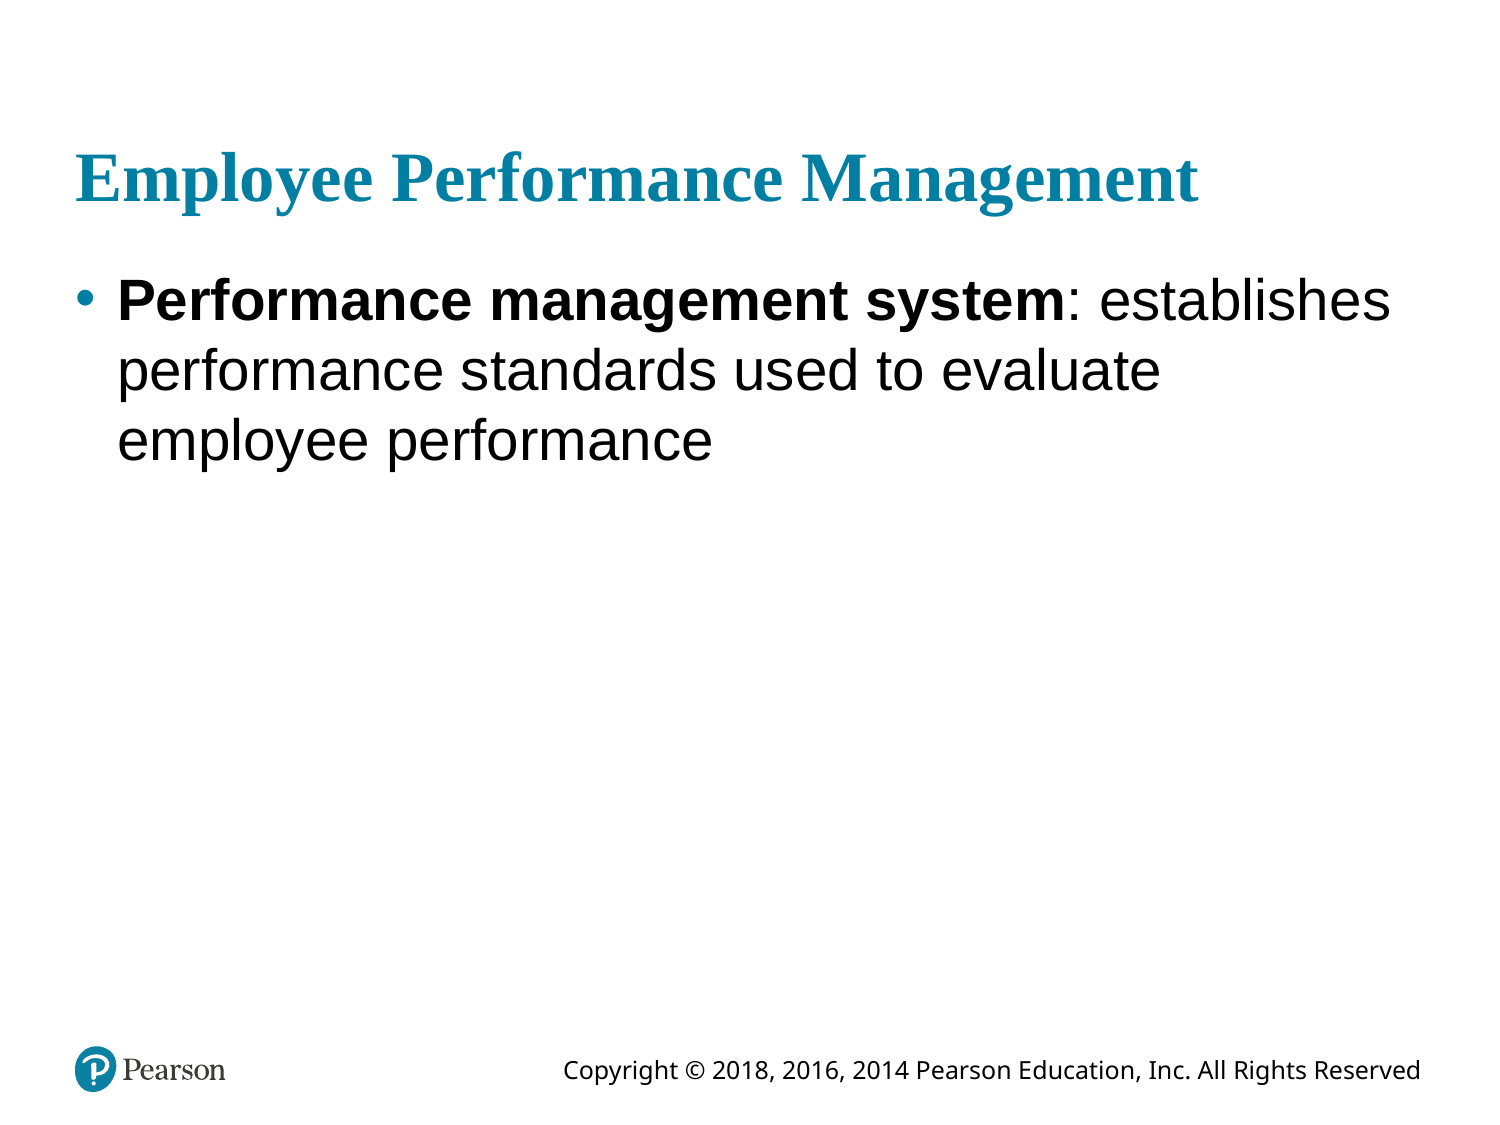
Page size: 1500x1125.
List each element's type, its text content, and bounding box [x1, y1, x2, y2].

list Performance management system: establishes performance standards used to evaluate employee performance [75, 262, 1425, 1005]
title Employee Performance Management [75, 35, 1425, 216]
